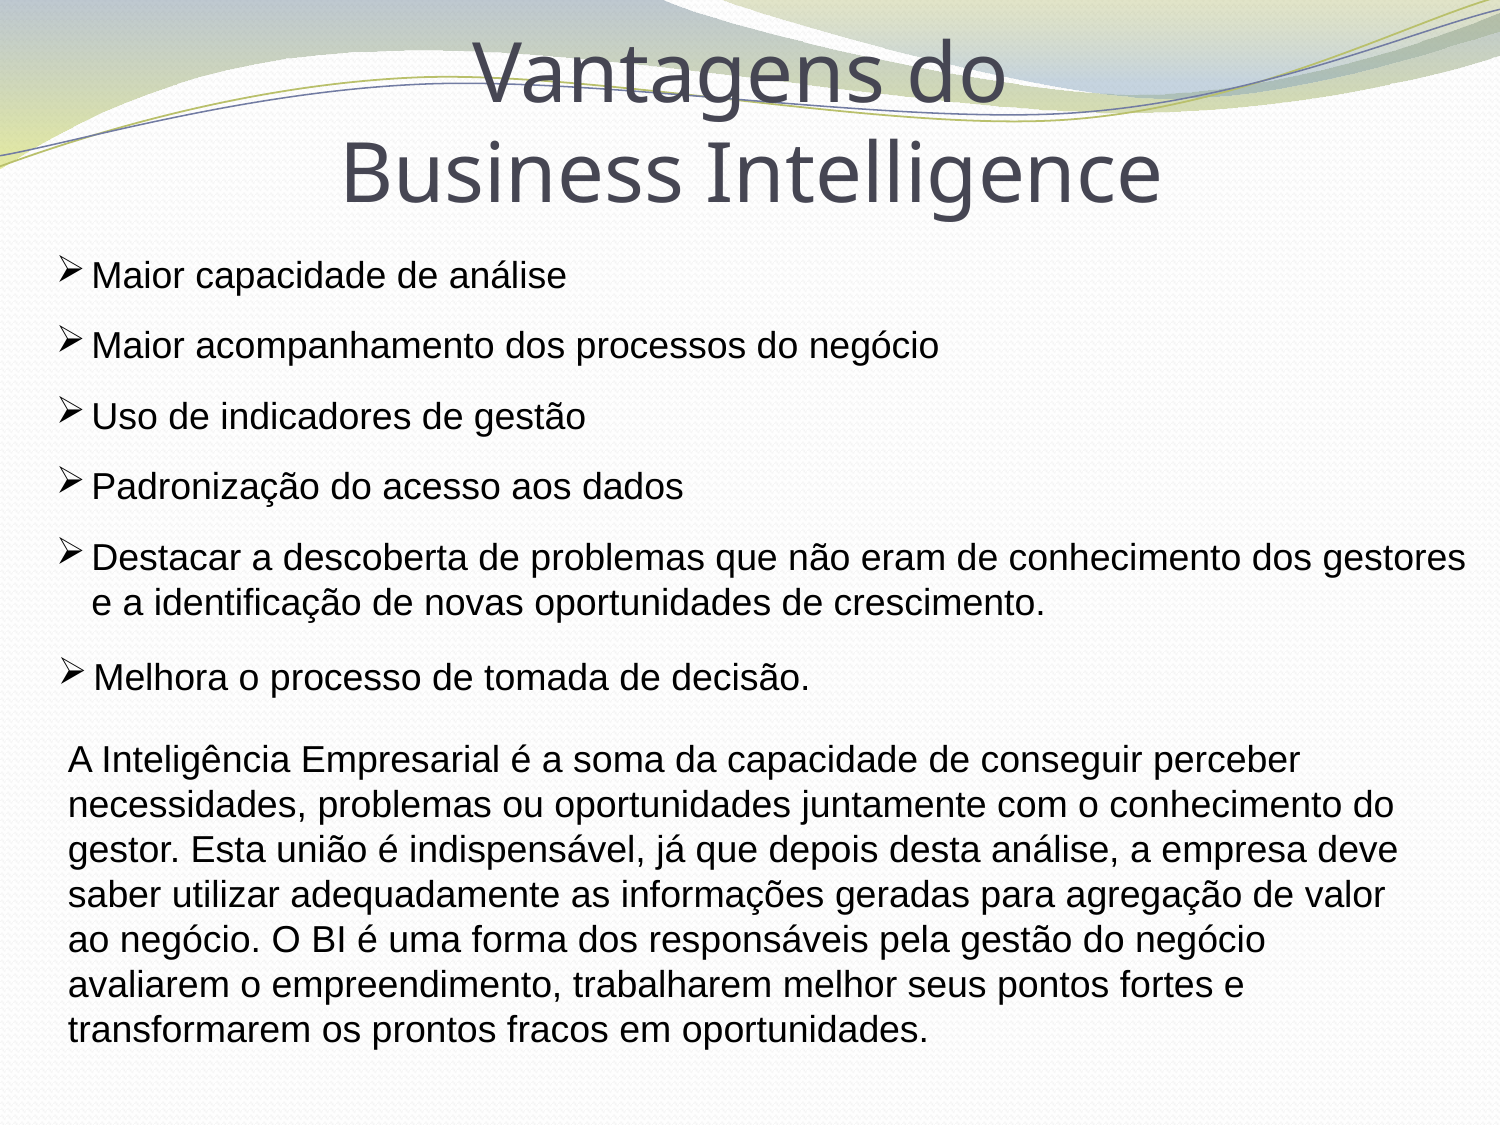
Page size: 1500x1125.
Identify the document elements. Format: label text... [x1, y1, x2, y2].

text_box Maior capacidade de análise [41, 243, 1211, 304]
text_box Maior acompanhamento dos processos do negócio [41, 313, 1211, 374]
text_box Uso de indicadores de gestão [41, 384, 1211, 445]
text_box Destacar a descoberta de problemas que não eram de conhecimento dos gestores e a identificação de novas oportunidades de crescimento. [41, 525, 1500, 631]
text_box Padronização do acesso aos dados [41, 454, 1211, 515]
text_box A Inteligência Empresarial é a soma da capacidade de conseguir perceber necessidades, problemas ou oportunidades juntamente com o conhecimento do gestor. Esta união é indispensável, já que depois desta análise, a empresa deve saber utilizar adequadamente as informações geradas para agregação de valor ao negócio. O BI é uma forma dos responsáveis pela gestão do negócio avaliarem o empreendimento, trabalharem melhor seus pontos fortes e transformarem os prontos fracos em oportunidades. [53, 727, 1447, 1058]
title Vantagens do Business Intelligence [76, 0, 1427, 220]
text_box Melhora o processo de tomada de decisão. [43, 645, 1500, 706]
